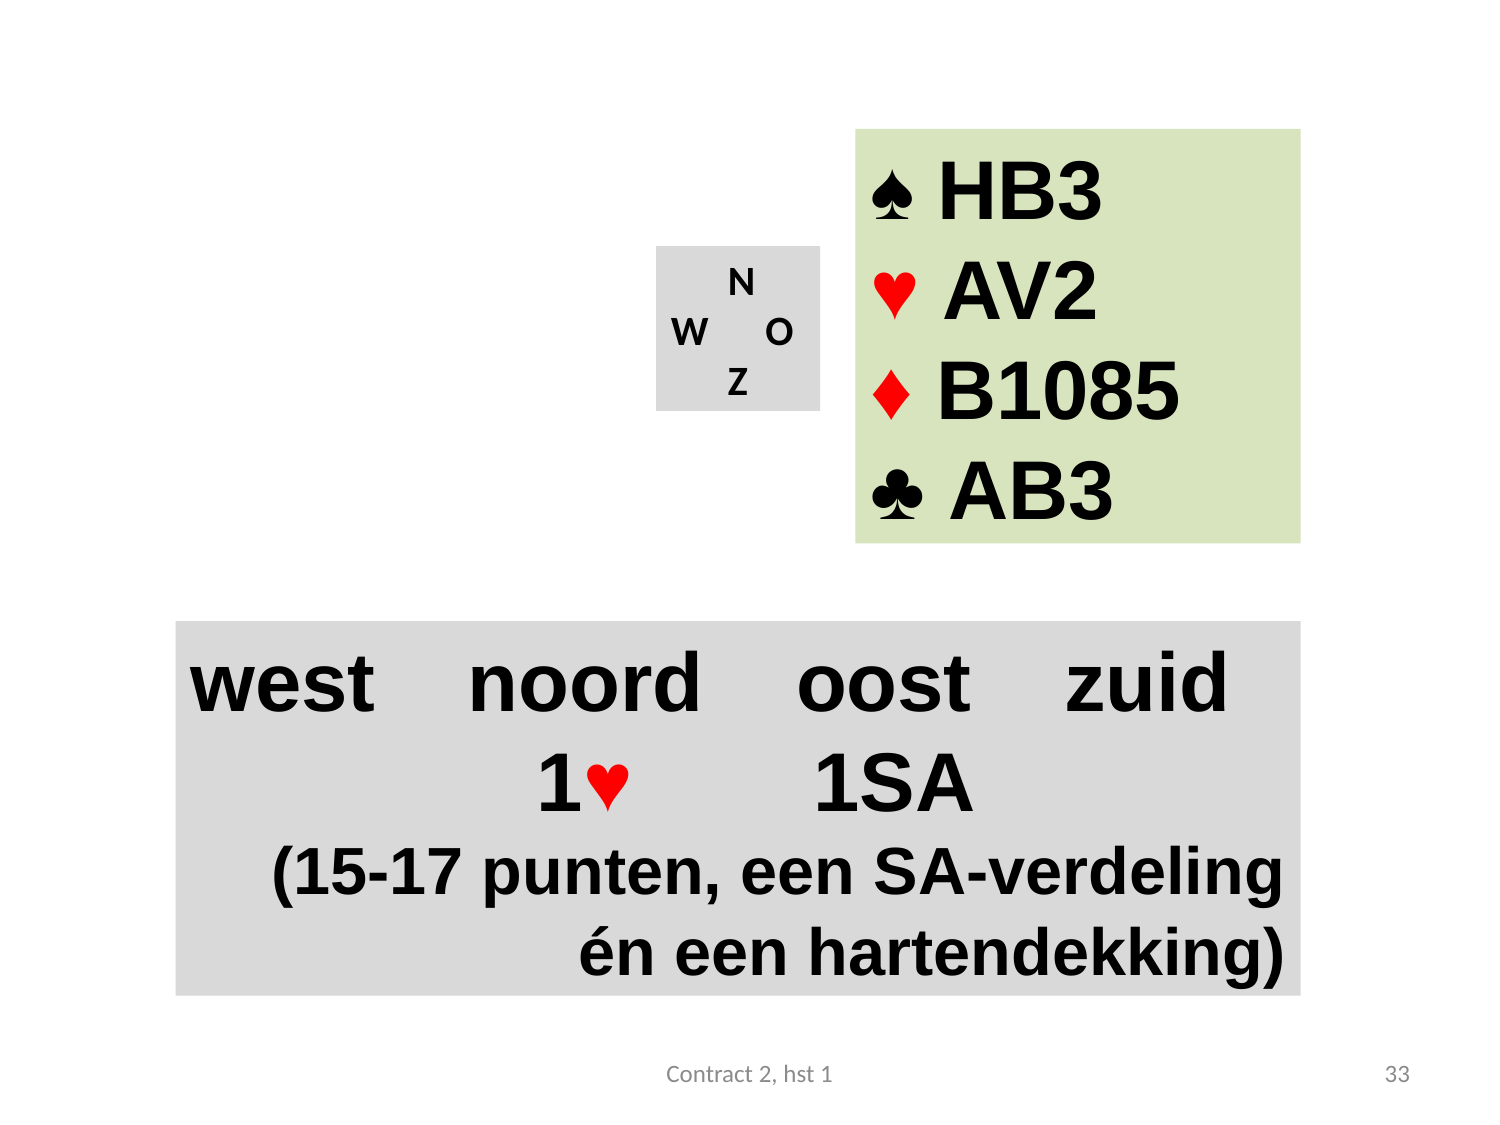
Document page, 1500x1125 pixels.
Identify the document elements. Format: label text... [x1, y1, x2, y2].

slide_number 33 [1074, 1042, 1425, 1103]
text_box N W O Z [656, 246, 821, 411]
text_box ♠ HB3 ♥ AV2 ♦ B1085 ♣ AB3 [855, 128, 1301, 544]
footer Contract 2, hst 1 [512, 1042, 988, 1103]
text_box west noord oost zuid 1♥ 1SA (15-17 punten, een SA-verdeling én een hartendekking) [175, 621, 1301, 996]
